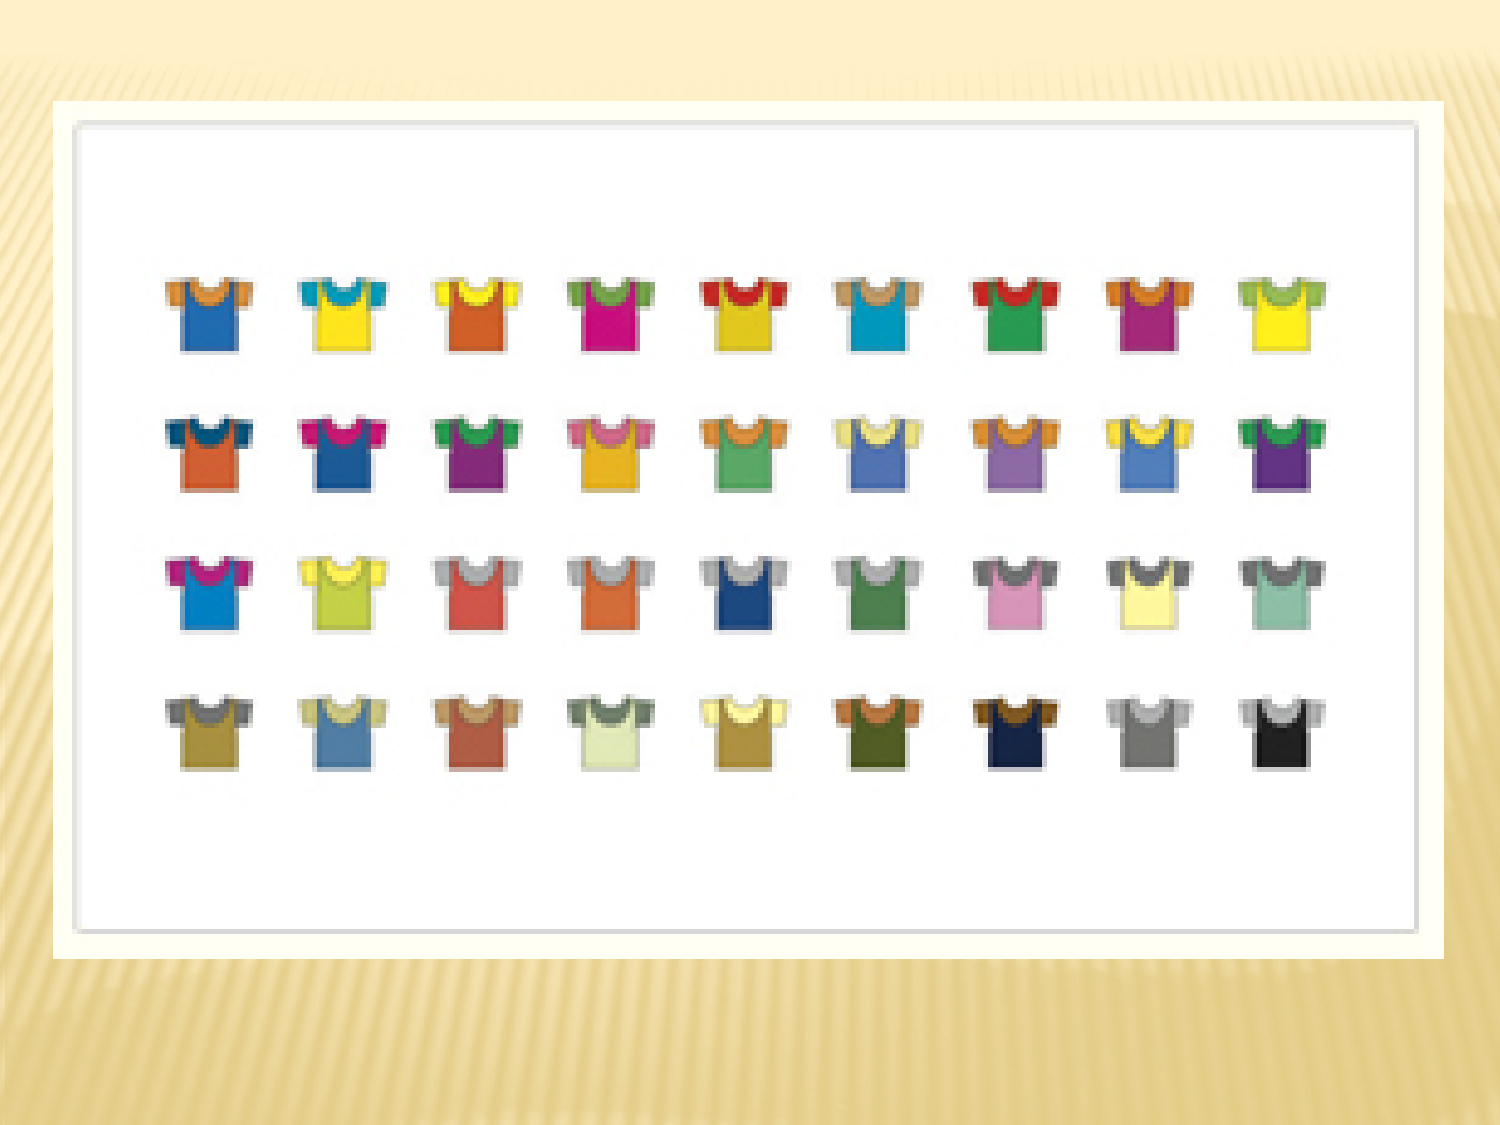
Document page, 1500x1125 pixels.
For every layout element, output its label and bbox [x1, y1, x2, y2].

picture [52, 101, 1444, 959]
